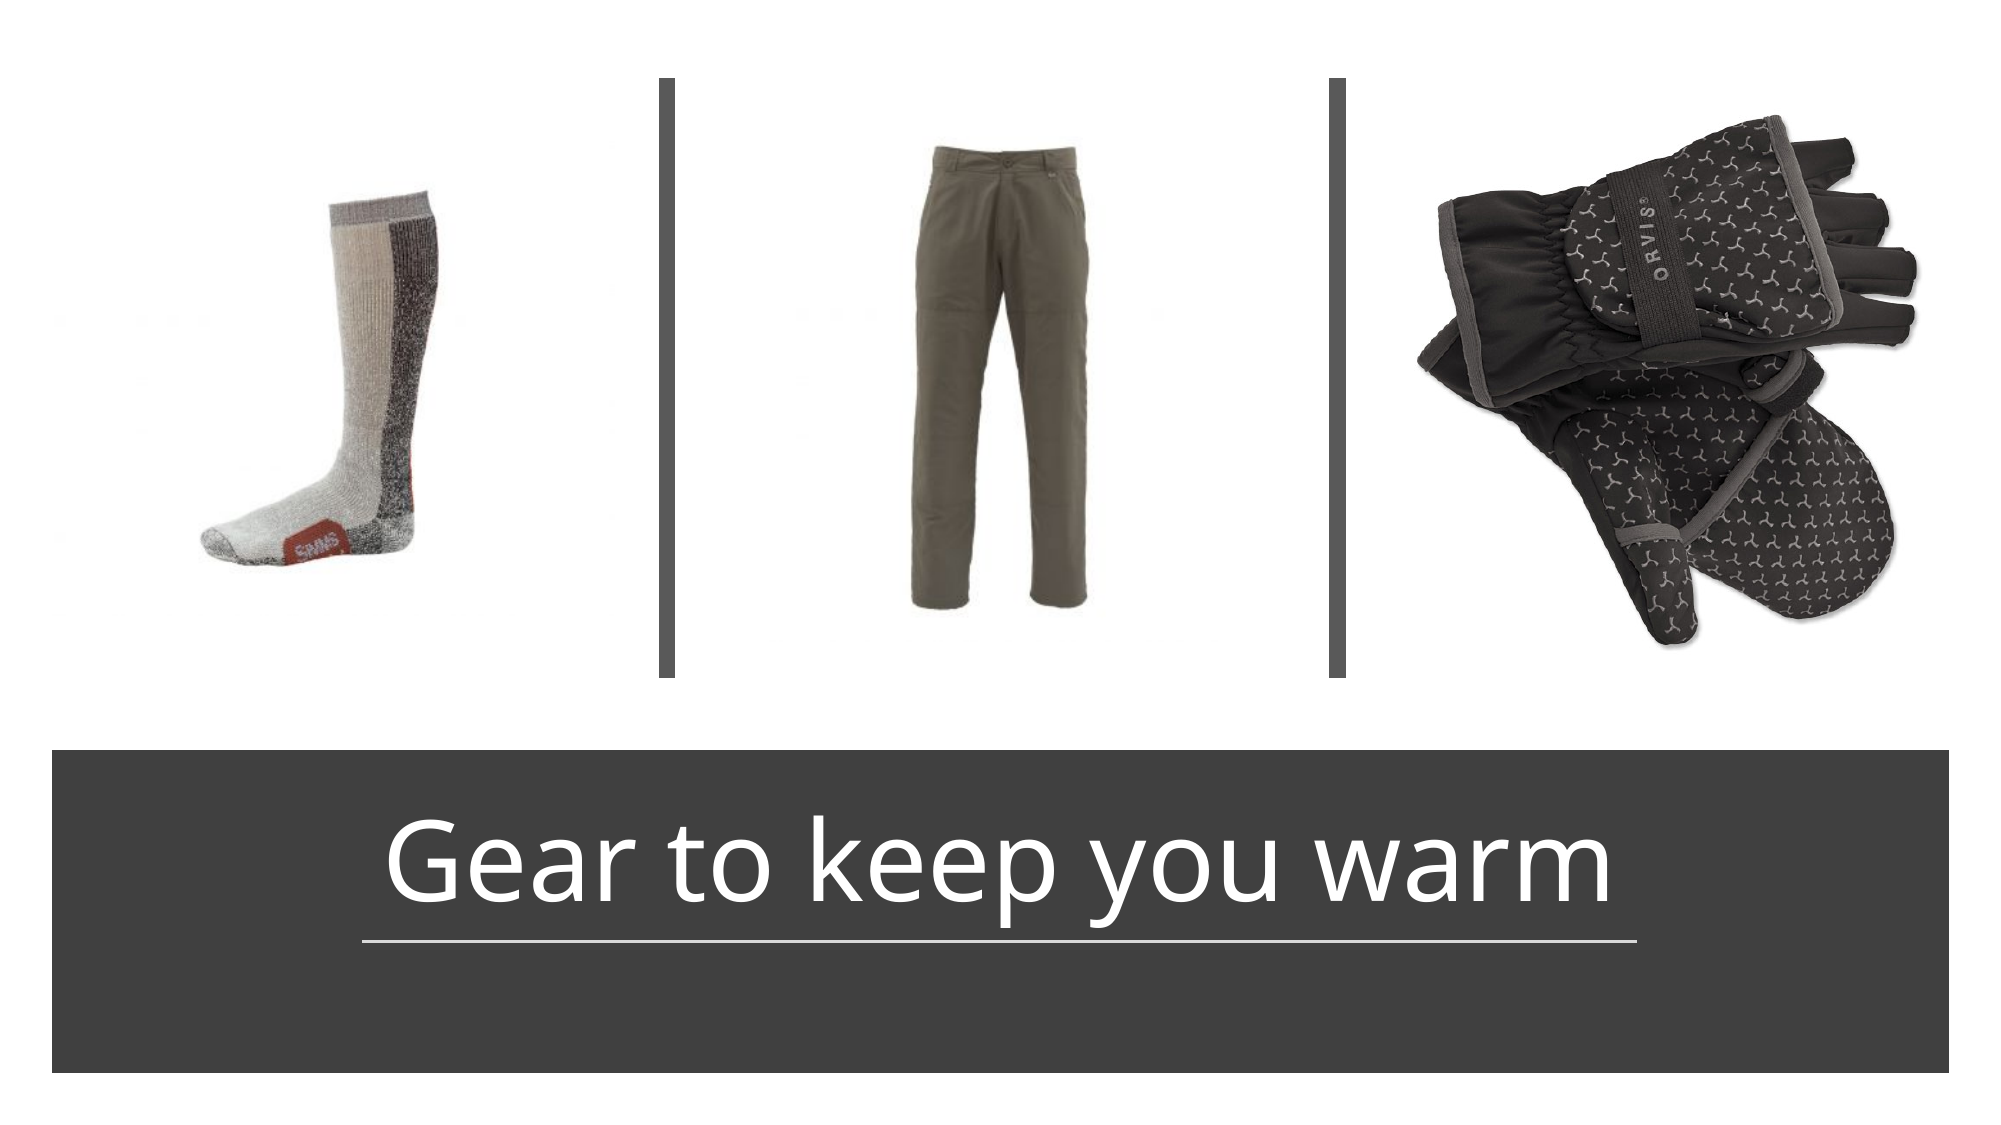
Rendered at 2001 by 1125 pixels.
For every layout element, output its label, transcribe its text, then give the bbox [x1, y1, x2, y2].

picture [719, 114, 1283, 642]
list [1386, 101, 1948, 663]
text_box [61, 759, 1939, 1064]
title Gear to keep you warm [86, 780, 1914, 933]
picture [52, 141, 615, 616]
